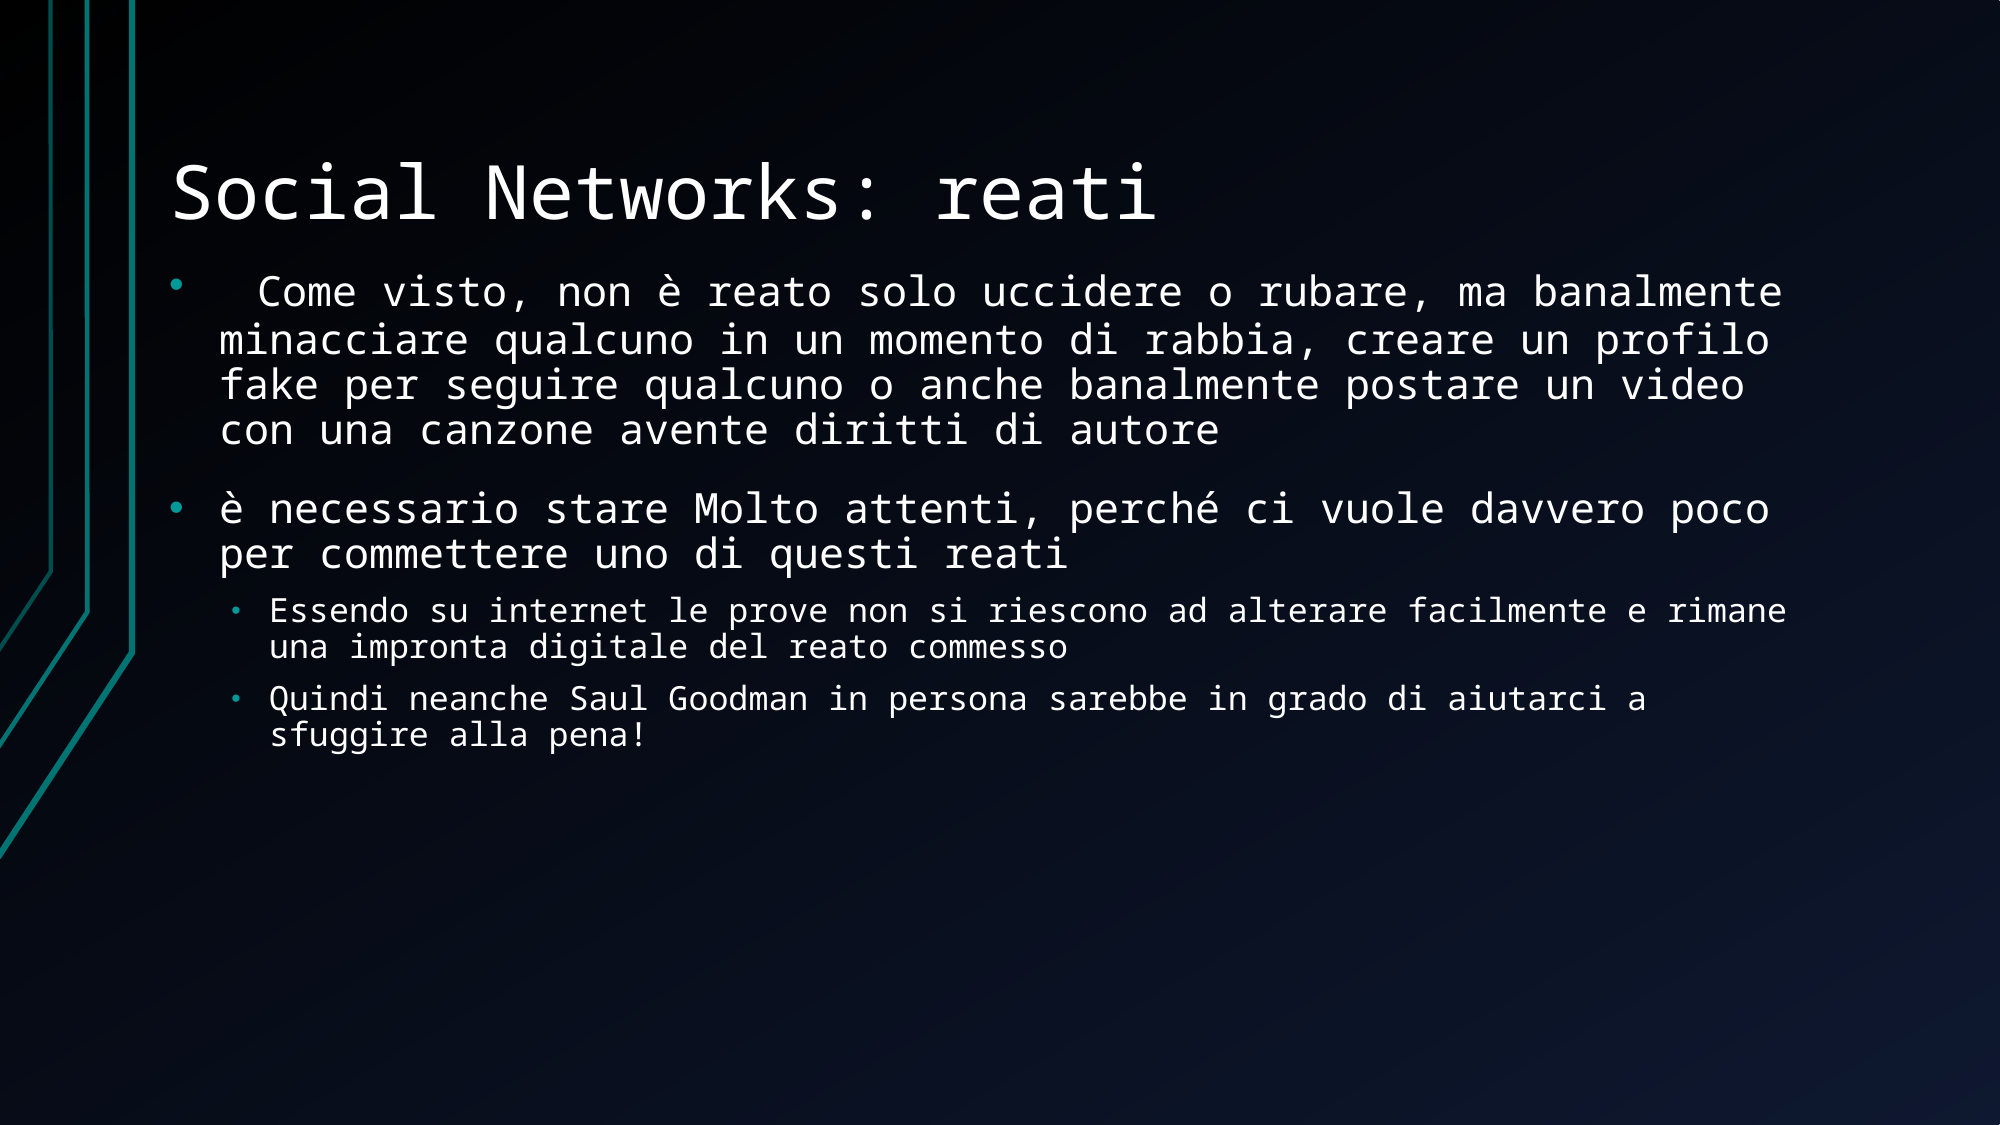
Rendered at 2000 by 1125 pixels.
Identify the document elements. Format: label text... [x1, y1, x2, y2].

title Social Networks: reati [149, 45, 1900, 246]
list Come visto, non è reato solo uccidere o rubare, ma banalmente minacciare qualcuno in un momento di rabbia, creare un profilo fake per seguire qualcuno o anche banalmente postare un video con una canzone avente diritti di autore è necessario stare Molto attenti, perché ci vuole davvero poco per commettere uno di questi reati Essendo su internet le prove non si riescono ad alterare facilmente e rimane una impronta digitale del reato commesso Quindi neanche Saul Goodman in persona sarebbe in grado di aiutarci a sfuggire alla pena! [149, 245, 1849, 1083]
